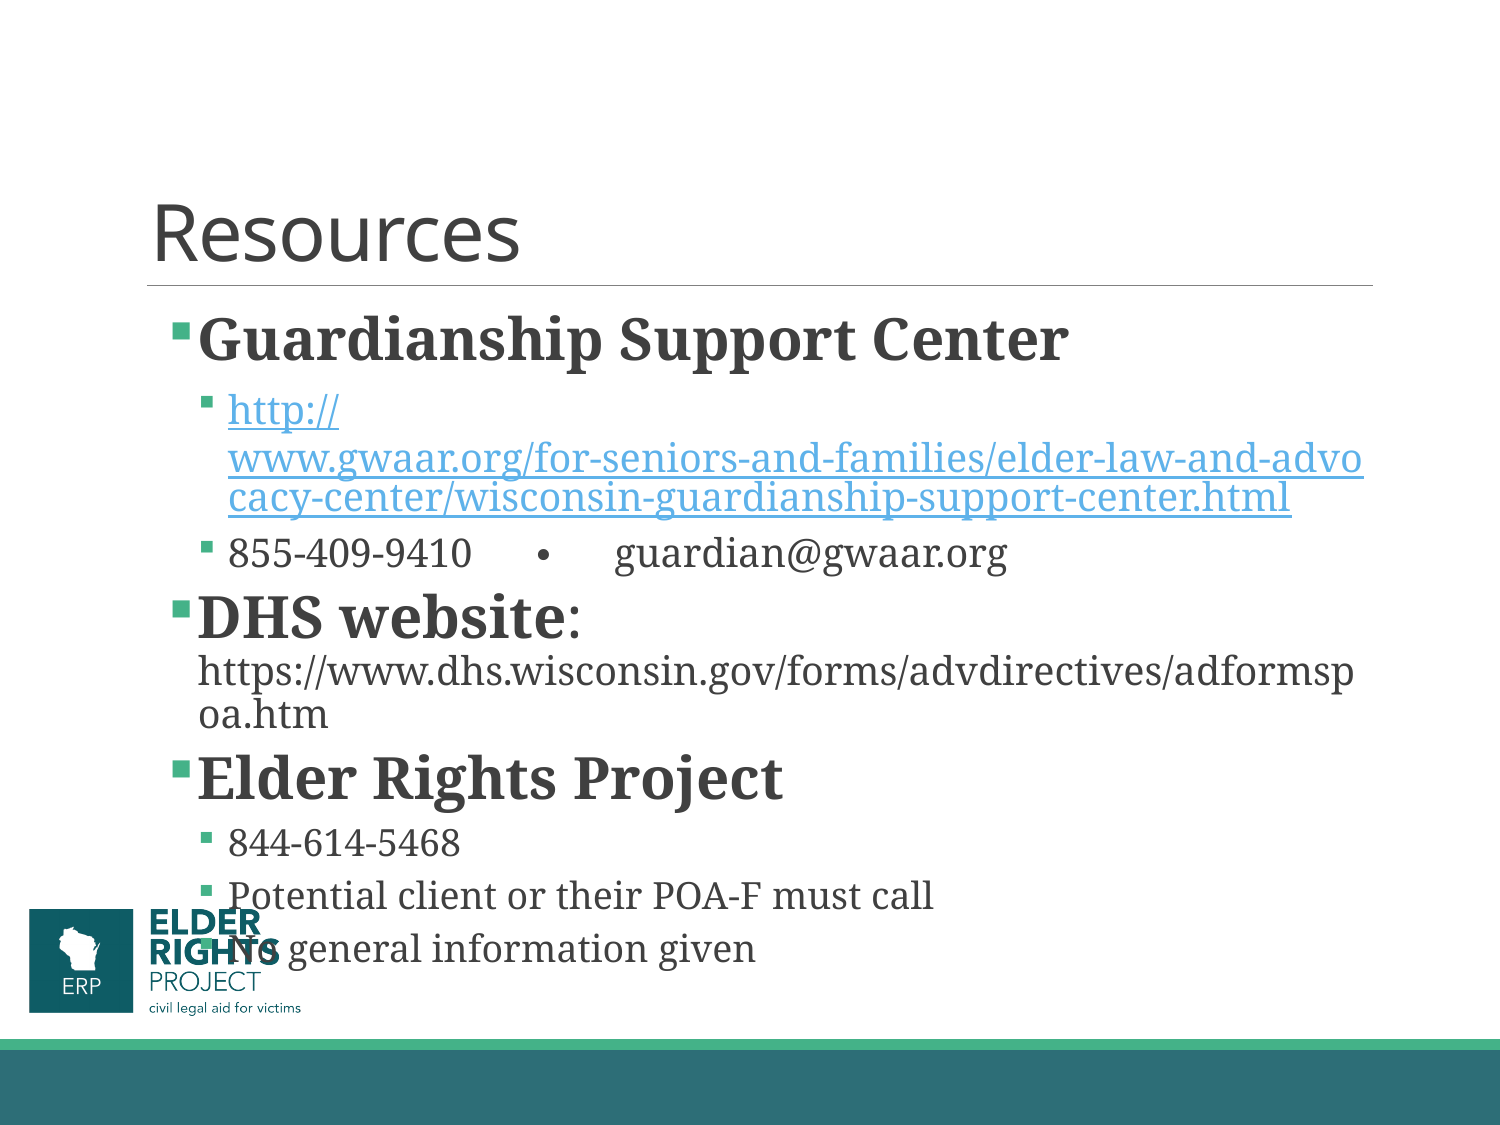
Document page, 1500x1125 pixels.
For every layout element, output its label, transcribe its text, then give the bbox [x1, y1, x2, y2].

picture [29, 909, 301, 1016]
list Guardianship Support Center http://www.gwaar.org/for-seniors-and-families/elder-law-and-advocacy-center/wisconsin-guardianship-support-center.html 855-409-9410 ∙ guardian@gwaar.org DHS website: https://www.dhs.wisconsin.gov/forms/advdirectives/adformspoa.htm Elder Rights Project 844-614-5468 Potential client or their POA-F must call No general information given [135, 302, 1373, 963]
title Resources [135, 47, 1373, 285]
